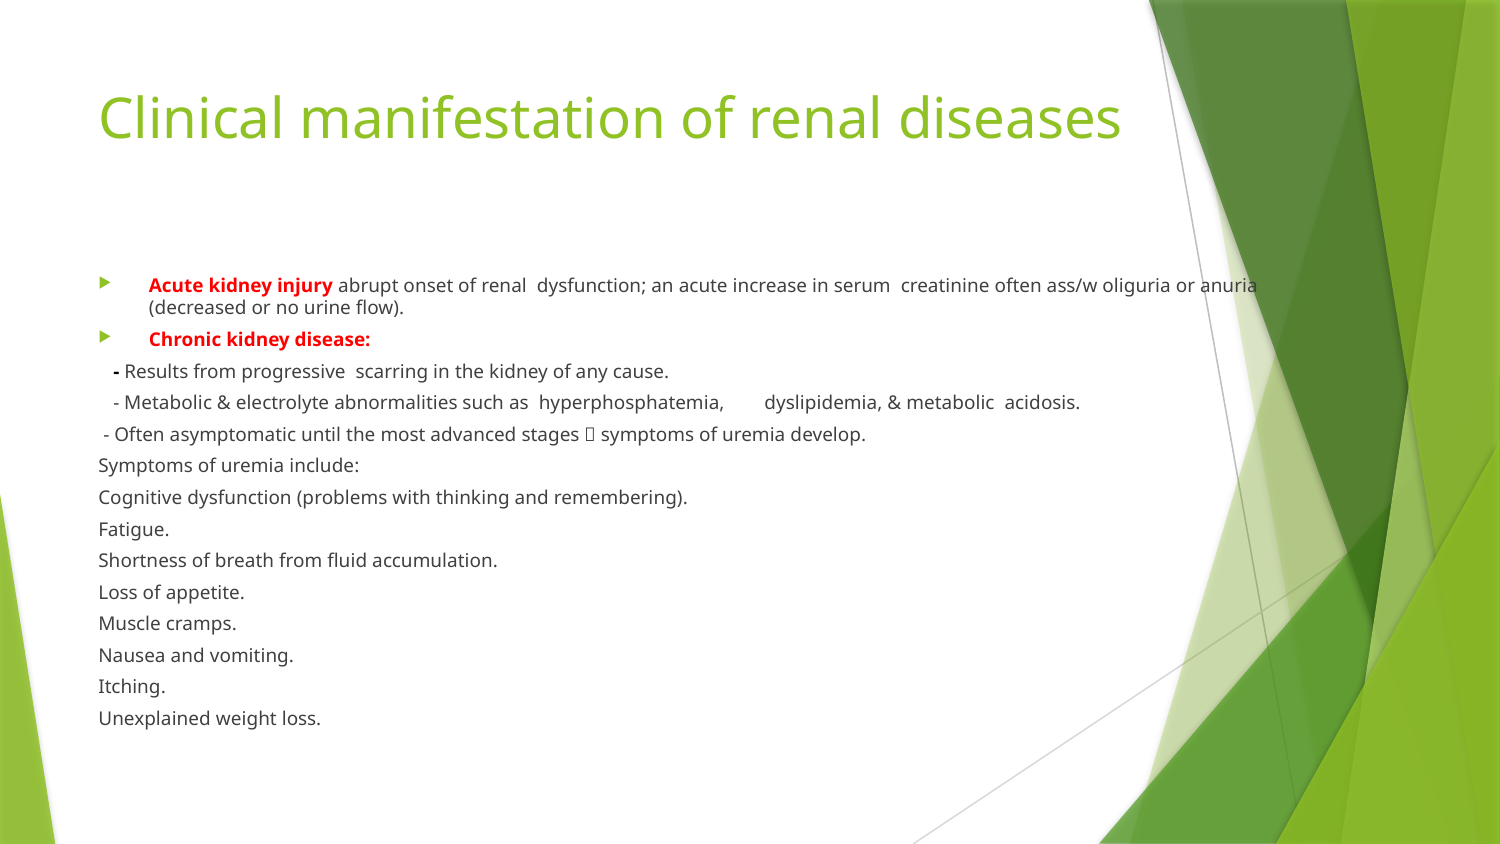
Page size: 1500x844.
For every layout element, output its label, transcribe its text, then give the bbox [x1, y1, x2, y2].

list Acute kidney injury abrupt onset of renal dysfunction; an acute increase in serum creatinine often ass/w oliguria or anuria (decreased or no urine flow). Chronic kidney disease: - Results from progressive scarring in the kidney of any cause. - Metabolic & electrolyte abnormalities such as hyperphosphatemia, dyslipidemia, & metabolic acidosis. - Often asymptomatic until the most advanced stages  symptoms of uremia develop. Symptoms of uremia include: Cognitive dysfunction (problems with thinking and remembering). Fatigue. Shortness of breath from fluid accumulation. Loss of appetite. Muscle cramps. Nausea and vomiting. Itching. Unexplained weight loss. [83, 265, 1300, 744]
title Clinical manifestation of renal diseases [83, 75, 1141, 238]
